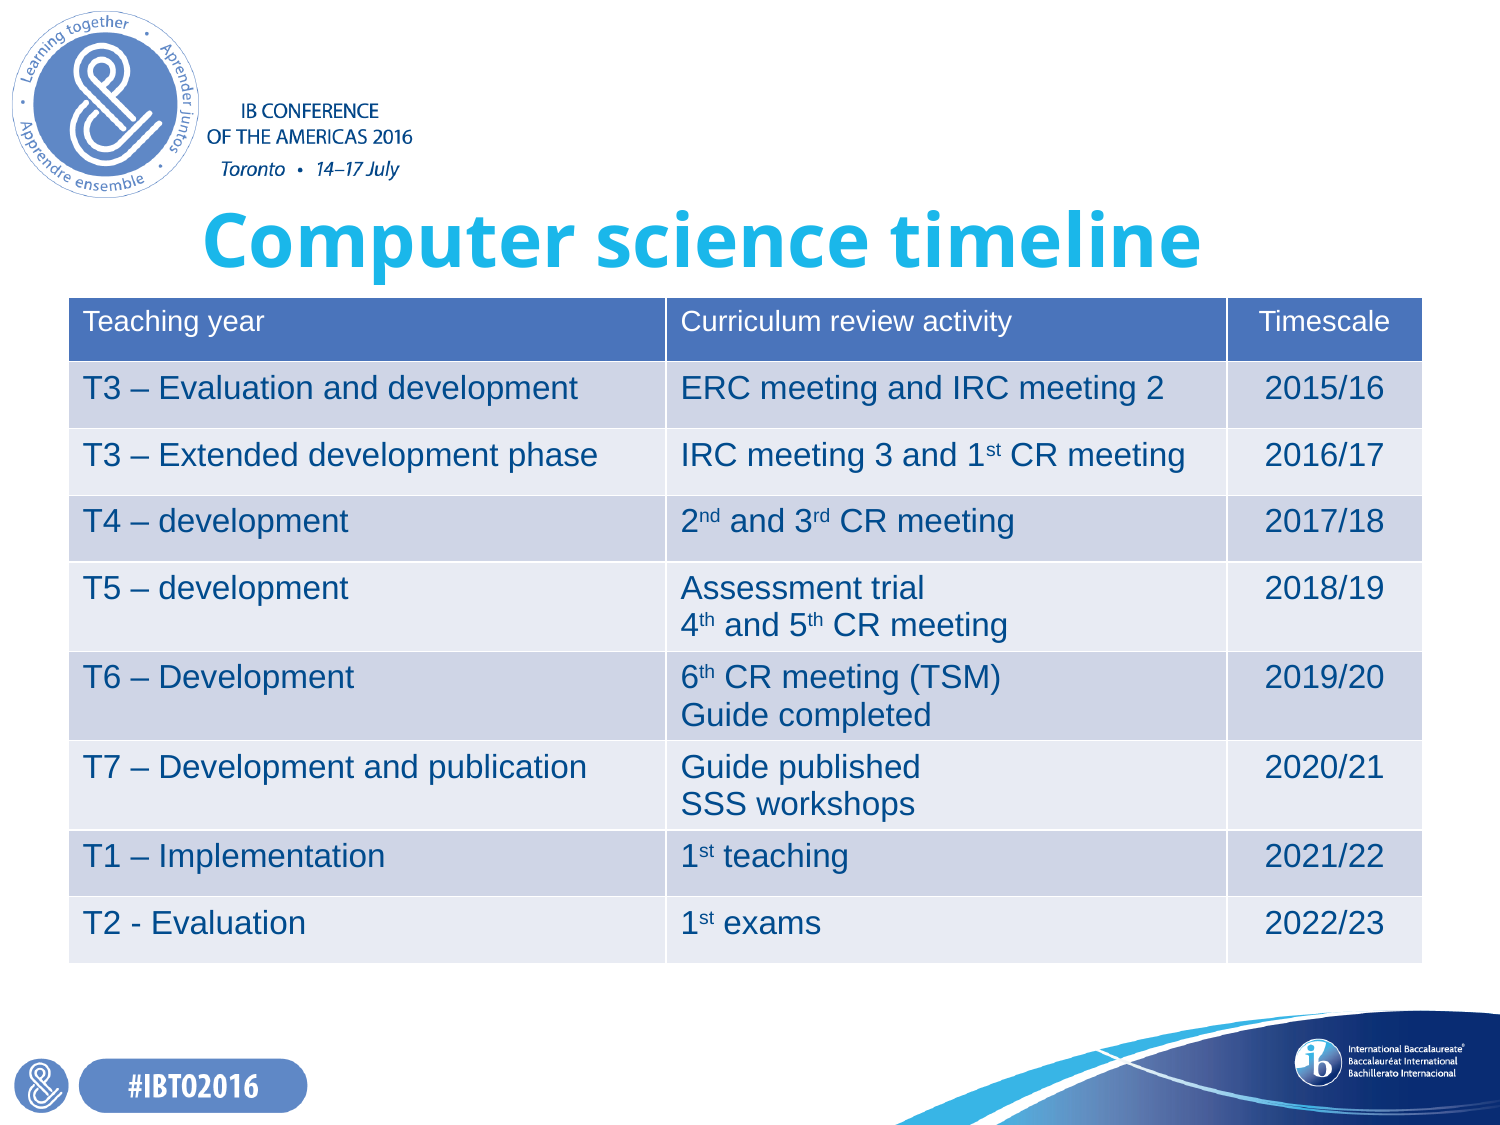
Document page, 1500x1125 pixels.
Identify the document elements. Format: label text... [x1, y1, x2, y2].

table_cell 2018/19 [1228, 563, 1422, 651]
table_cell 2020/21 [1228, 741, 1422, 829]
table_cell T5 – development [69, 563, 665, 651]
table_cell T6 – Development [69, 652, 665, 740]
table_cell Assessment trial 4th and 5th CR meeting [667, 563, 1226, 651]
table_header Curriculum review activity [667, 298, 1226, 361]
table_cell ERC meeting and IRC meeting 2 [667, 362, 1226, 428]
table_cell 6th CR meeting (TSM) Guide completed [667, 652, 1226, 740]
table_cell 1st exams [667, 897, 1226, 963]
picture [0, 0, 1500, 1125]
table_cell T3 – Evaluation and development [69, 362, 665, 428]
table_cell Guide published SSS workshops [667, 741, 1226, 829]
table_cell 2019/20 [1228, 652, 1422, 740]
table_cell IRC meeting 3 and 1st CR meeting [667, 429, 1226, 495]
table_cell T3 – Extended development phase [69, 429, 665, 495]
table_cell T7 – Development and publication [69, 741, 665, 829]
table_cell T1 – Implementation [69, 831, 665, 896]
table_cell 2022/23 [1228, 897, 1422, 963]
table_header Timescale [1228, 298, 1422, 361]
table_cell 2017/18 [1228, 496, 1422, 561]
table_cell 2021/22 [1228, 831, 1422, 896]
title Computer science timeline [200, 203, 1425, 363]
table_cell 2015/16 [1228, 362, 1422, 428]
table_cell 2nd and 3rd CR meeting [667, 496, 1226, 561]
table_cell 2016/17 [1228, 429, 1422, 495]
table_header Teaching year [69, 298, 665, 361]
table_cell T2 - Evaluation [69, 897, 665, 963]
table_cell 1st teaching [667, 831, 1226, 896]
table_cell T4 – development [69, 496, 665, 561]
